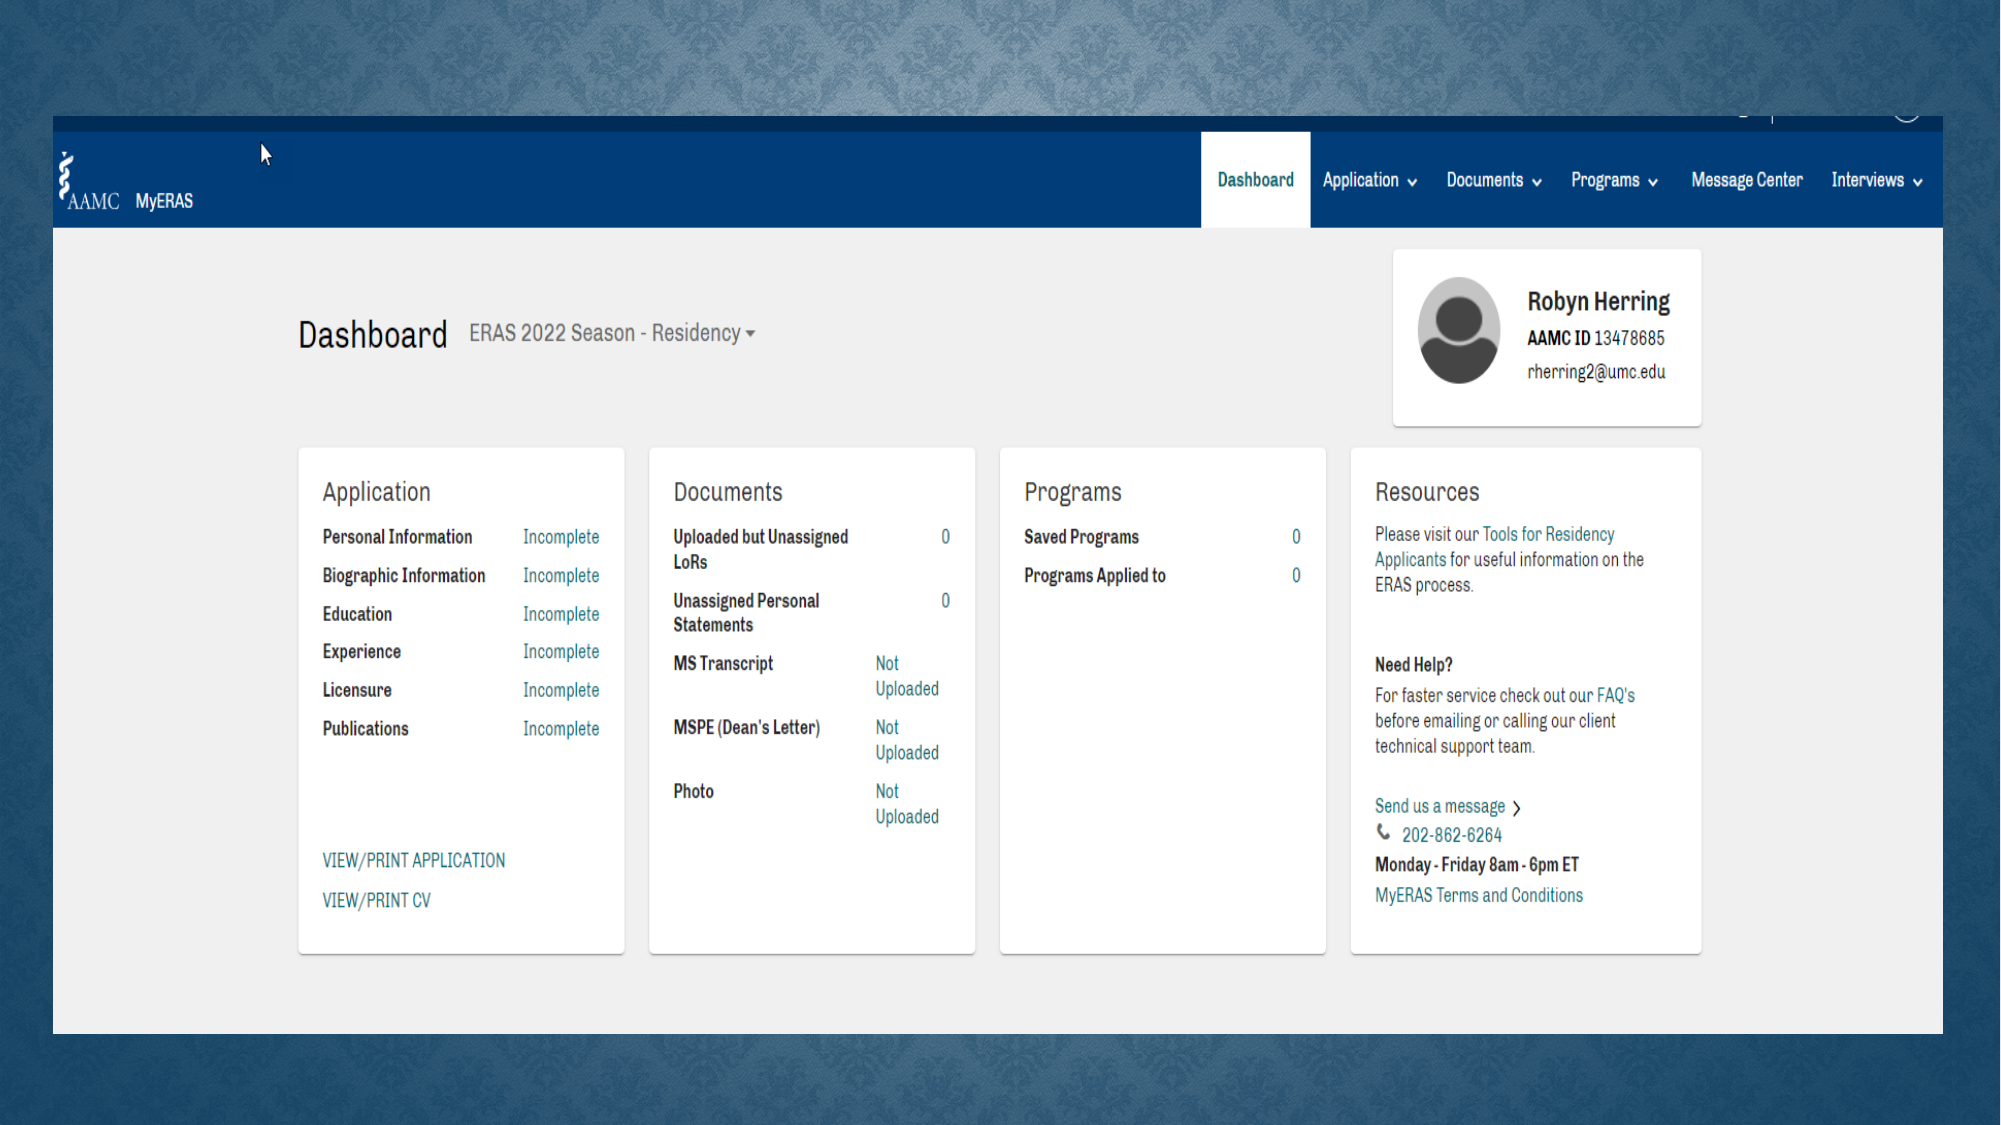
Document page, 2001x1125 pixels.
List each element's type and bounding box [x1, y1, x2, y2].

list [52, 116, 1944, 1034]
